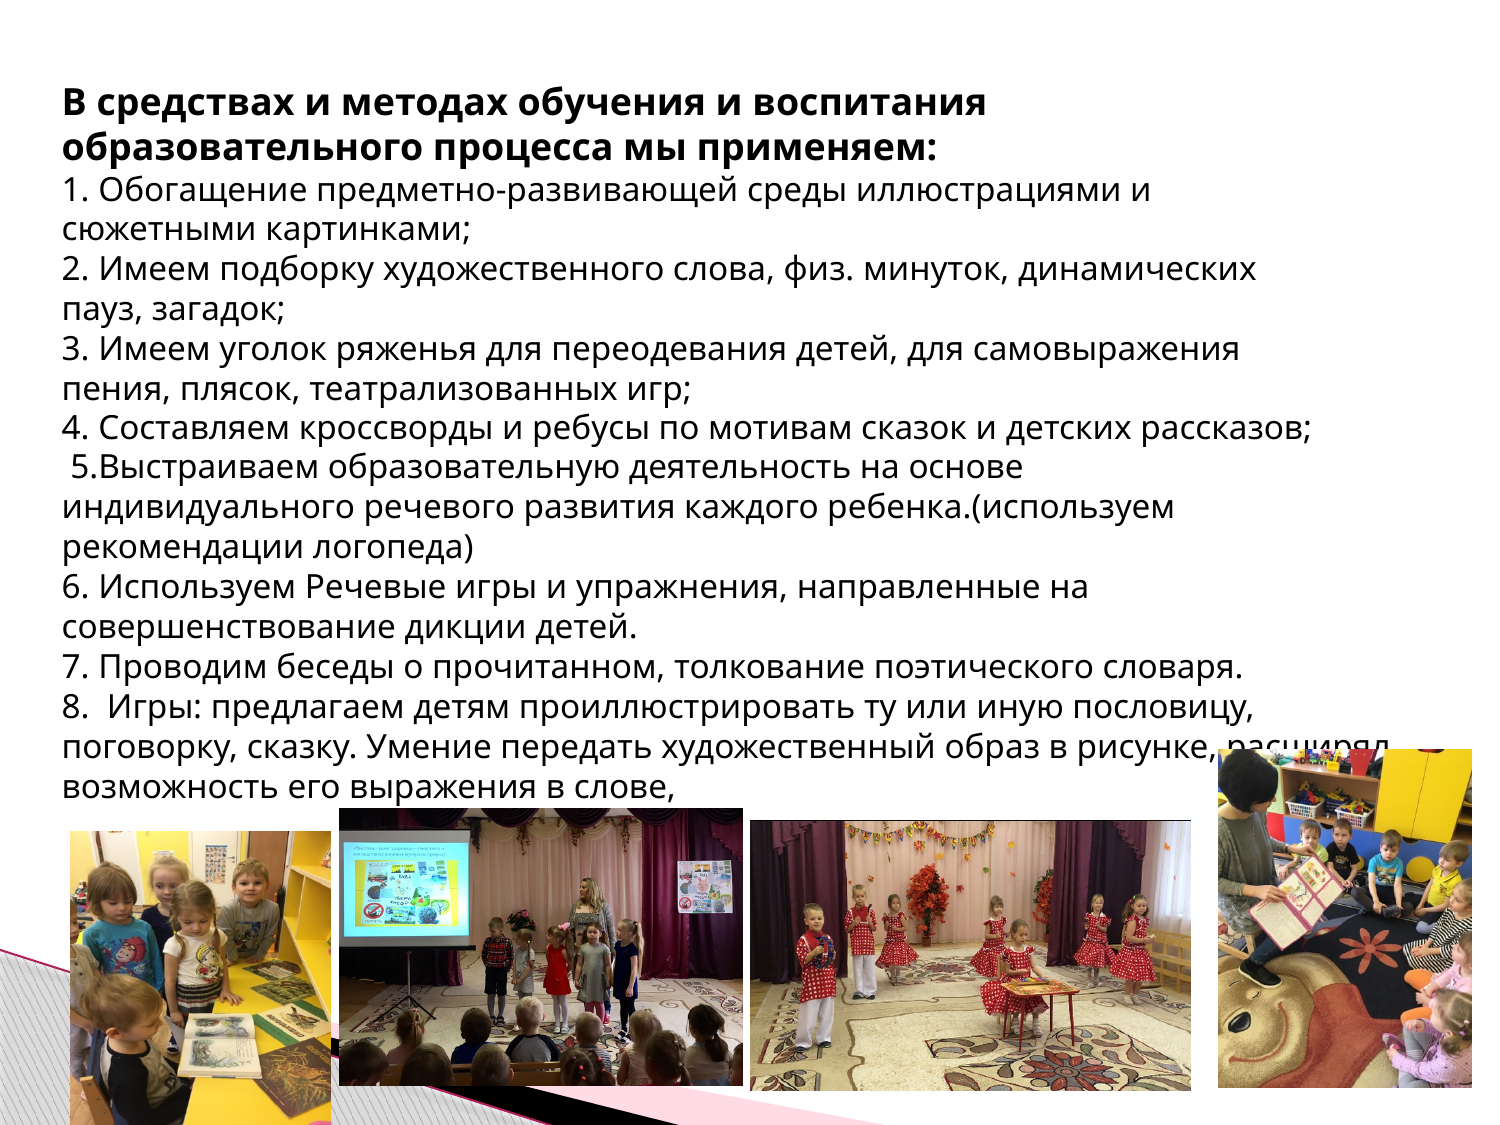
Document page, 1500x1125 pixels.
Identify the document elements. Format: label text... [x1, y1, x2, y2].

picture [339, 808, 744, 1086]
picture [1218, 749, 1473, 1088]
picture [749, 820, 1191, 1092]
text_box В средствах и методах обучения и воспитания образовательного процесса мы применяем: 1. Обогащение предметно-развивающей среды иллюстрациями и сюжетными картинками; 2. Имеем подборку художественного слова, физ. минуток, динамических пауз, загадок; 3. Имеем уголок ряженья для переодевания детей, для самовыражения пения, плясок, театрализованных игр; [46, 70, 1348, 398]
picture [70, 831, 331, 1125]
text_box 4. Составляем кроссворды и ребусы по мотивам сказок и детских рассказов; 5.Выстраиваем образовательную деятельность на основе индивидуального речевого развития каждого ребенка.(используем рекомендации логопеда) 6. Используем Речевые игры и упражнения, направленные на совершенствование дикции детей. 7. Проводим беседы о прочитанном, толкование поэтического словаря. 8. Игры: предлагаем детям проиллюстрировать ту или иную пословицу, поговорку, сказку. Умение передать художественный образ в рисунке, расширял возможность его выражения в слове, [46, 398, 1430, 813]
